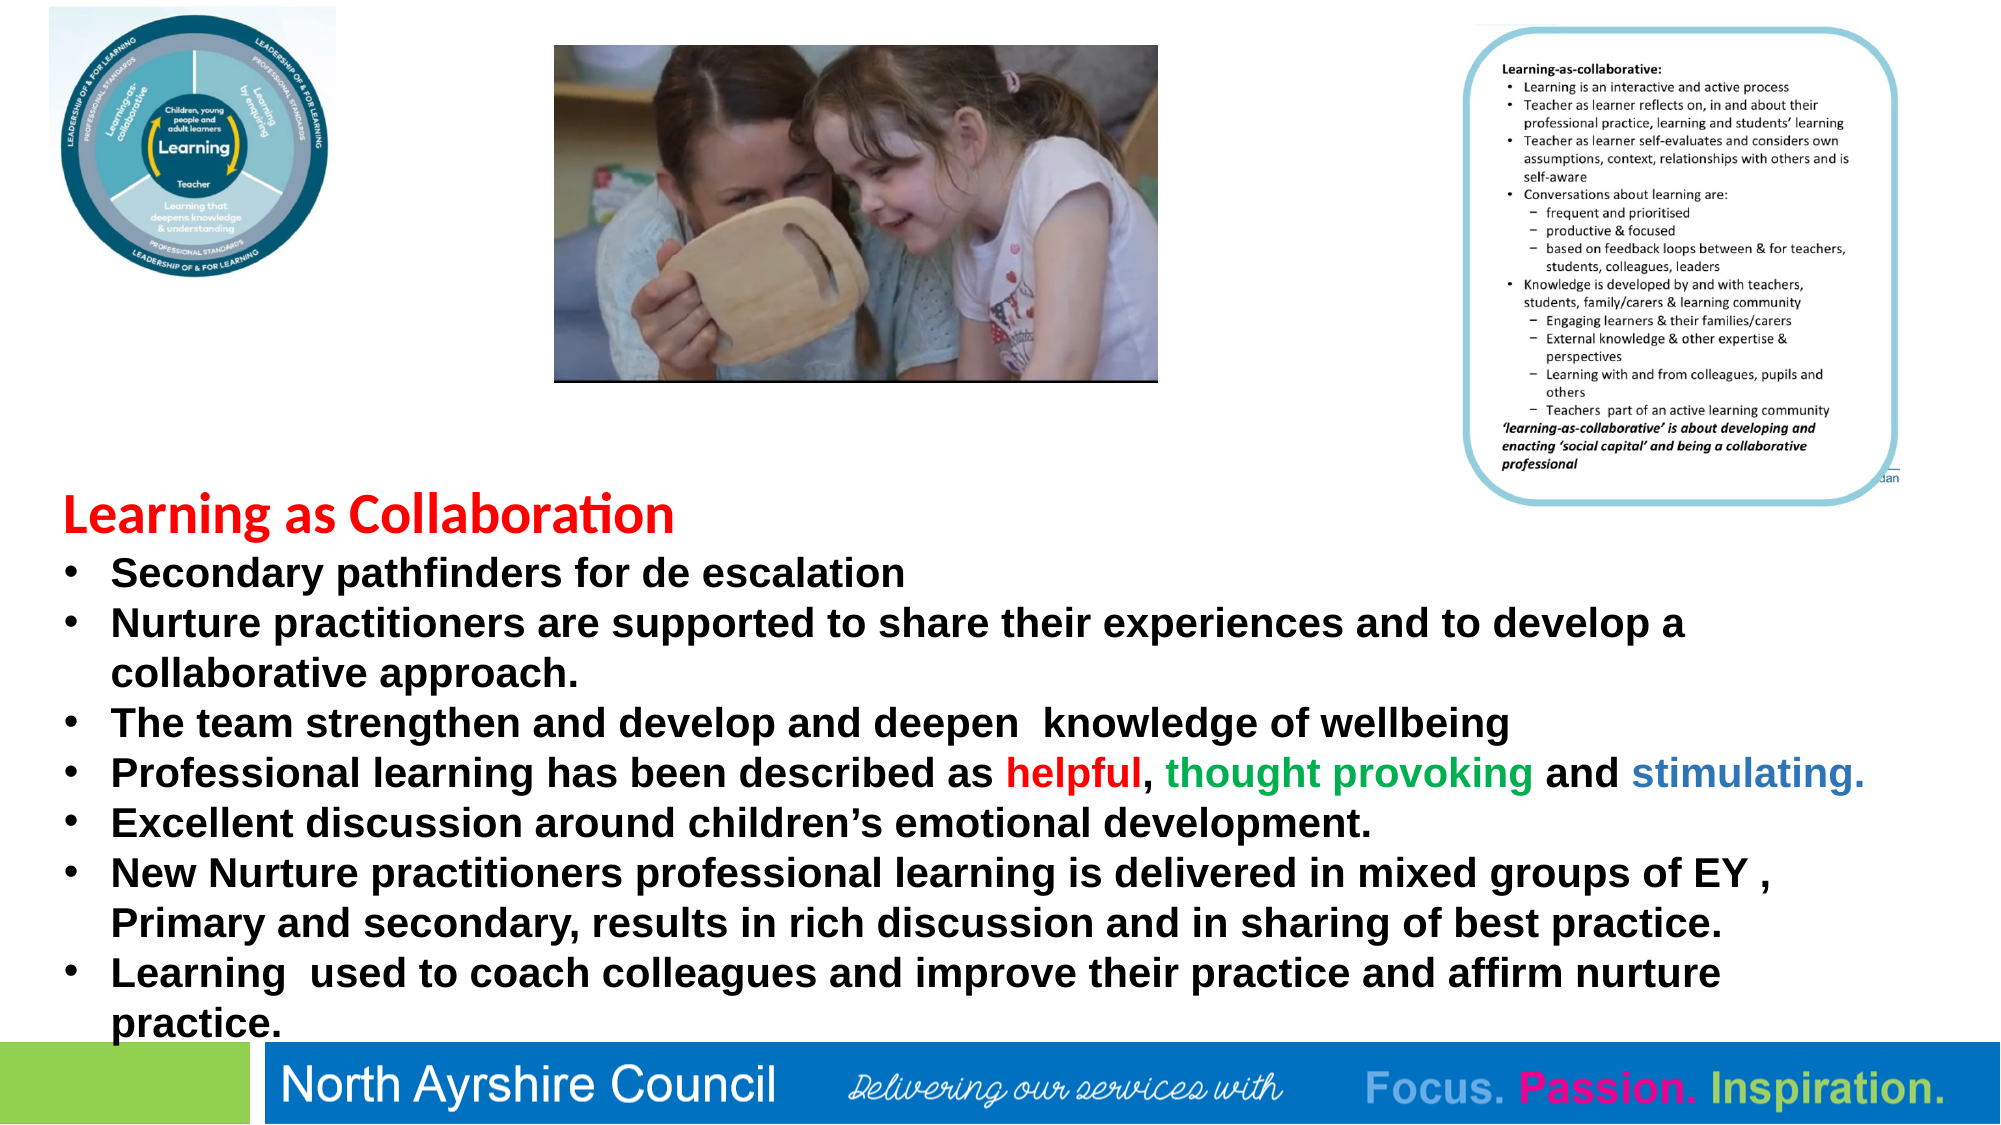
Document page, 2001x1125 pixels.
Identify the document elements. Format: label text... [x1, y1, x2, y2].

text_box Learning as Collaboration Secondary pathfinders for de escalation Nurture practitioners are supported to share their experiences and to develop a collaborative approach. The team strengthen and develop and deepen knowledge of wellbeing Professional learning has been described as helpful, thought provoking and stimulating. Excellent discussion around children’s emotional development. New Nurture practitioners professional learning is delivered in mixed groups of EY , Primary and secondary, results in rich discussion and in sharing of best practice. Learning used to coach colleagues and improve their practice and affirm nurture practice. [49, 468, 1900, 1099]
picture [0, 1036, 2000, 1125]
picture [49, 5, 336, 297]
picture [553, 45, 1158, 383]
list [1455, 24, 1900, 522]
